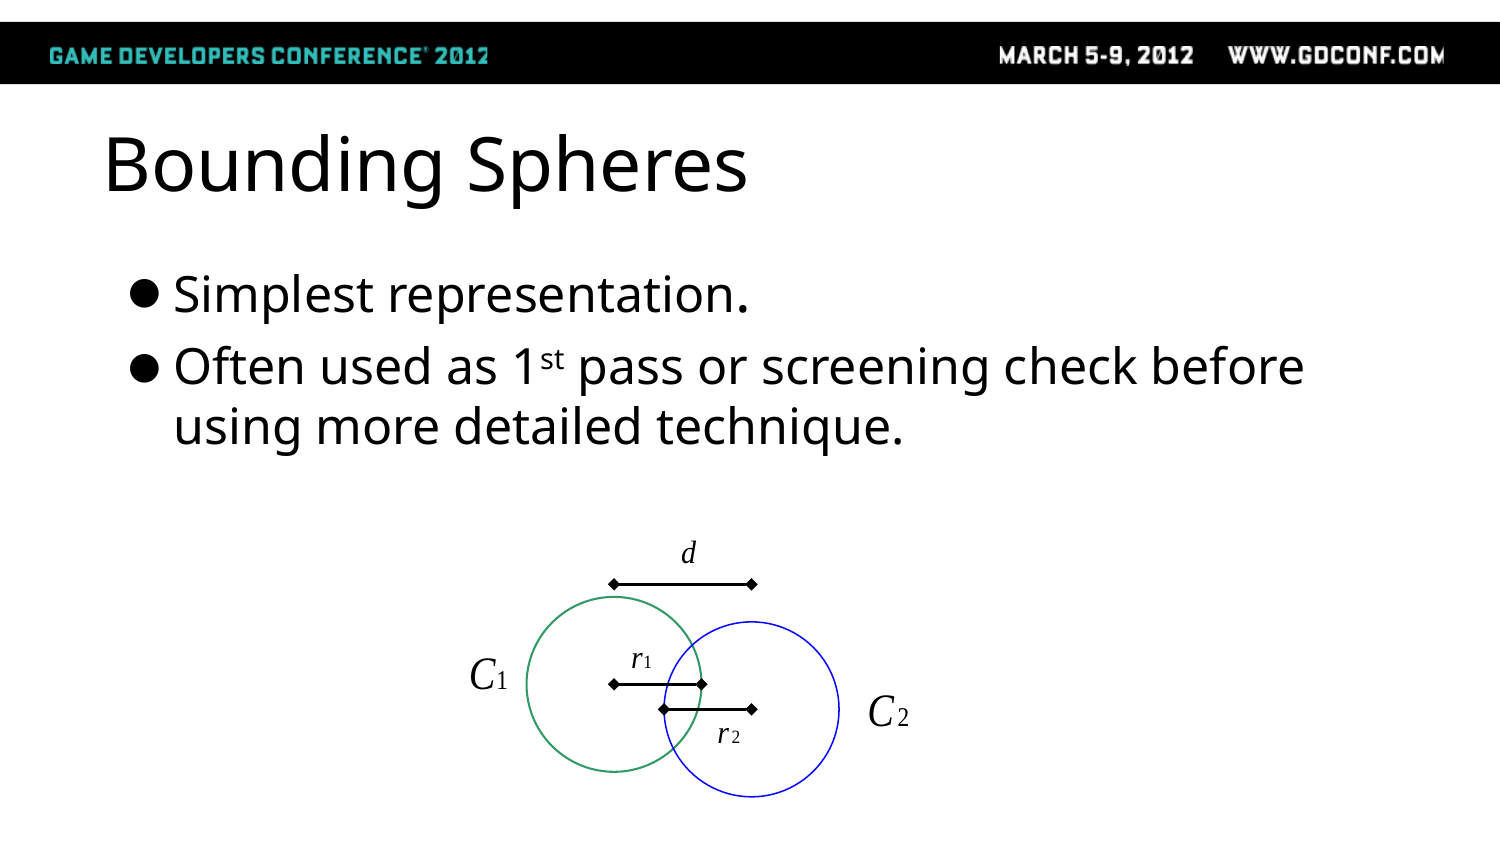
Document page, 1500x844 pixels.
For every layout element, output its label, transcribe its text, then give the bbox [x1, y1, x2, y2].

text_box [664, 621, 840, 797]
title Bounding Spheres [87, 109, 1413, 238]
list Simplest representation. Often used as 1st pass or screening check before using more detailed technique. [87, 246, 1413, 697]
text_box [526, 596, 692, 772]
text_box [463, 646, 515, 702]
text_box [676, 534, 705, 573]
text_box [626, 646, 657, 674]
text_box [712, 721, 746, 749]
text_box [862, 684, 917, 739]
